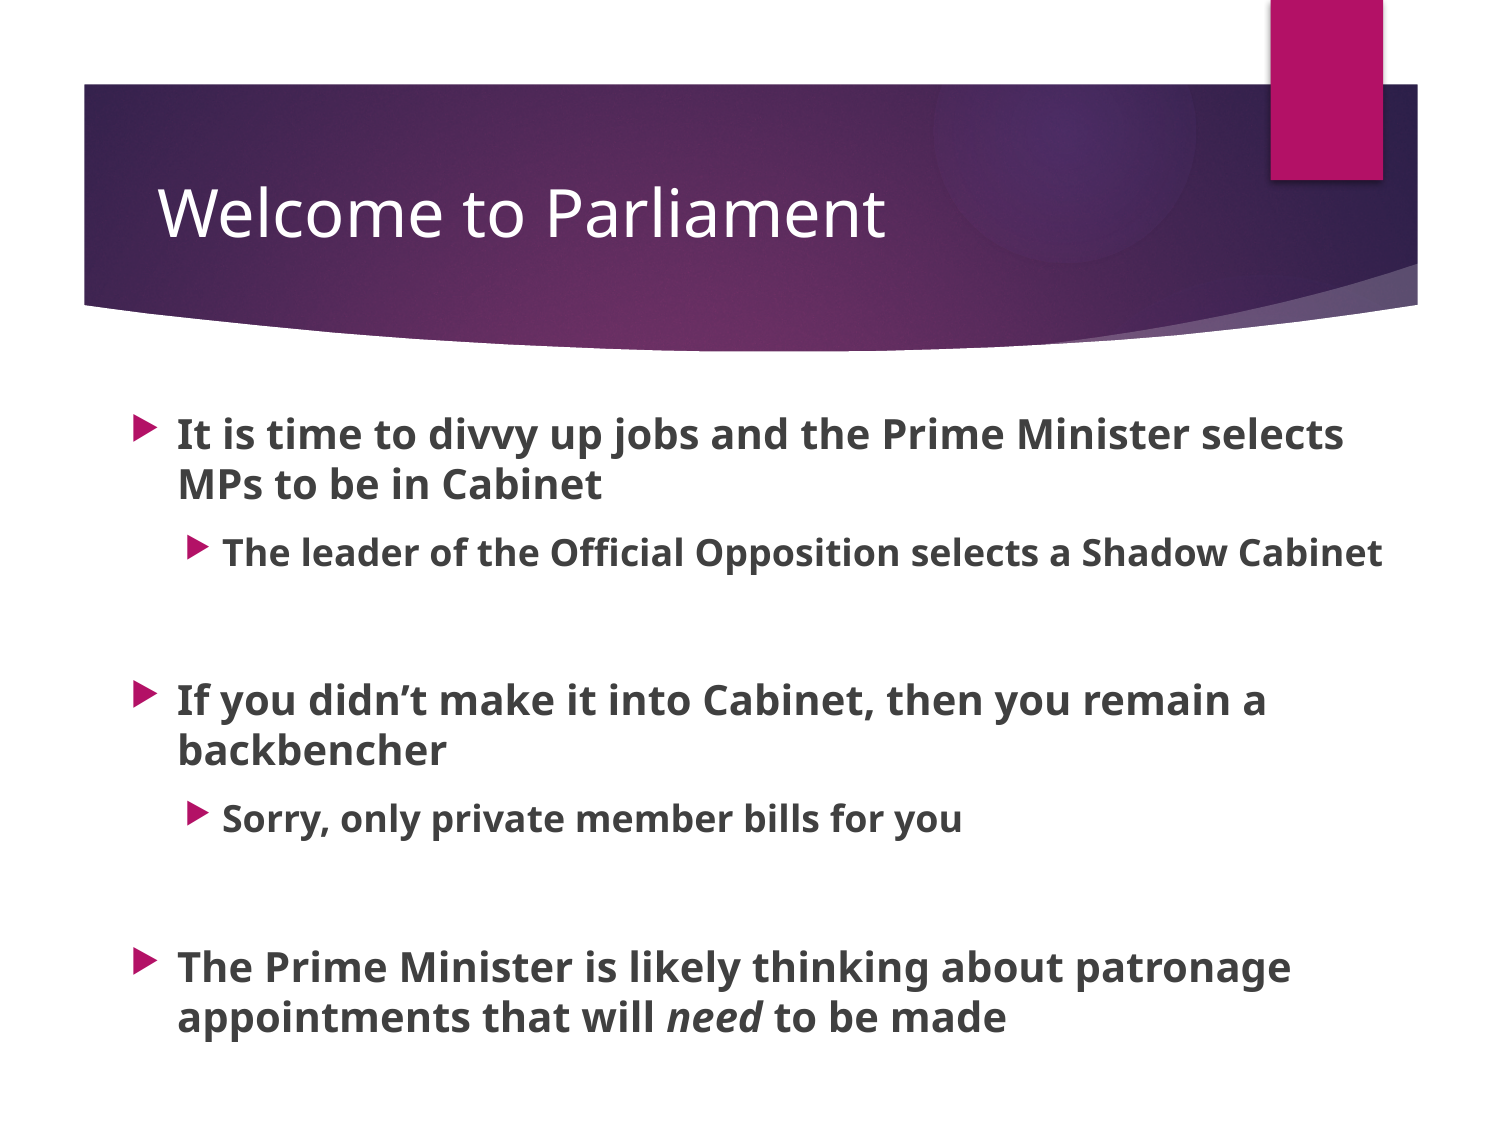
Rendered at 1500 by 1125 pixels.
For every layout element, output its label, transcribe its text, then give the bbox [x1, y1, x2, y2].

title Welcome to Parliament [142, 152, 1183, 269]
list It is time to divvy up jobs and the Prime Minister selects MPs to be in Cabinet The leader of the Official Opposition selects a Shadow Cabinet If you didn’t make it into Cabinet, then you remain a backbencher Sorry, only private member bills for you The Prime Minister is likely thinking about patronage appointments that will need to be made [49, 399, 1445, 1063]
